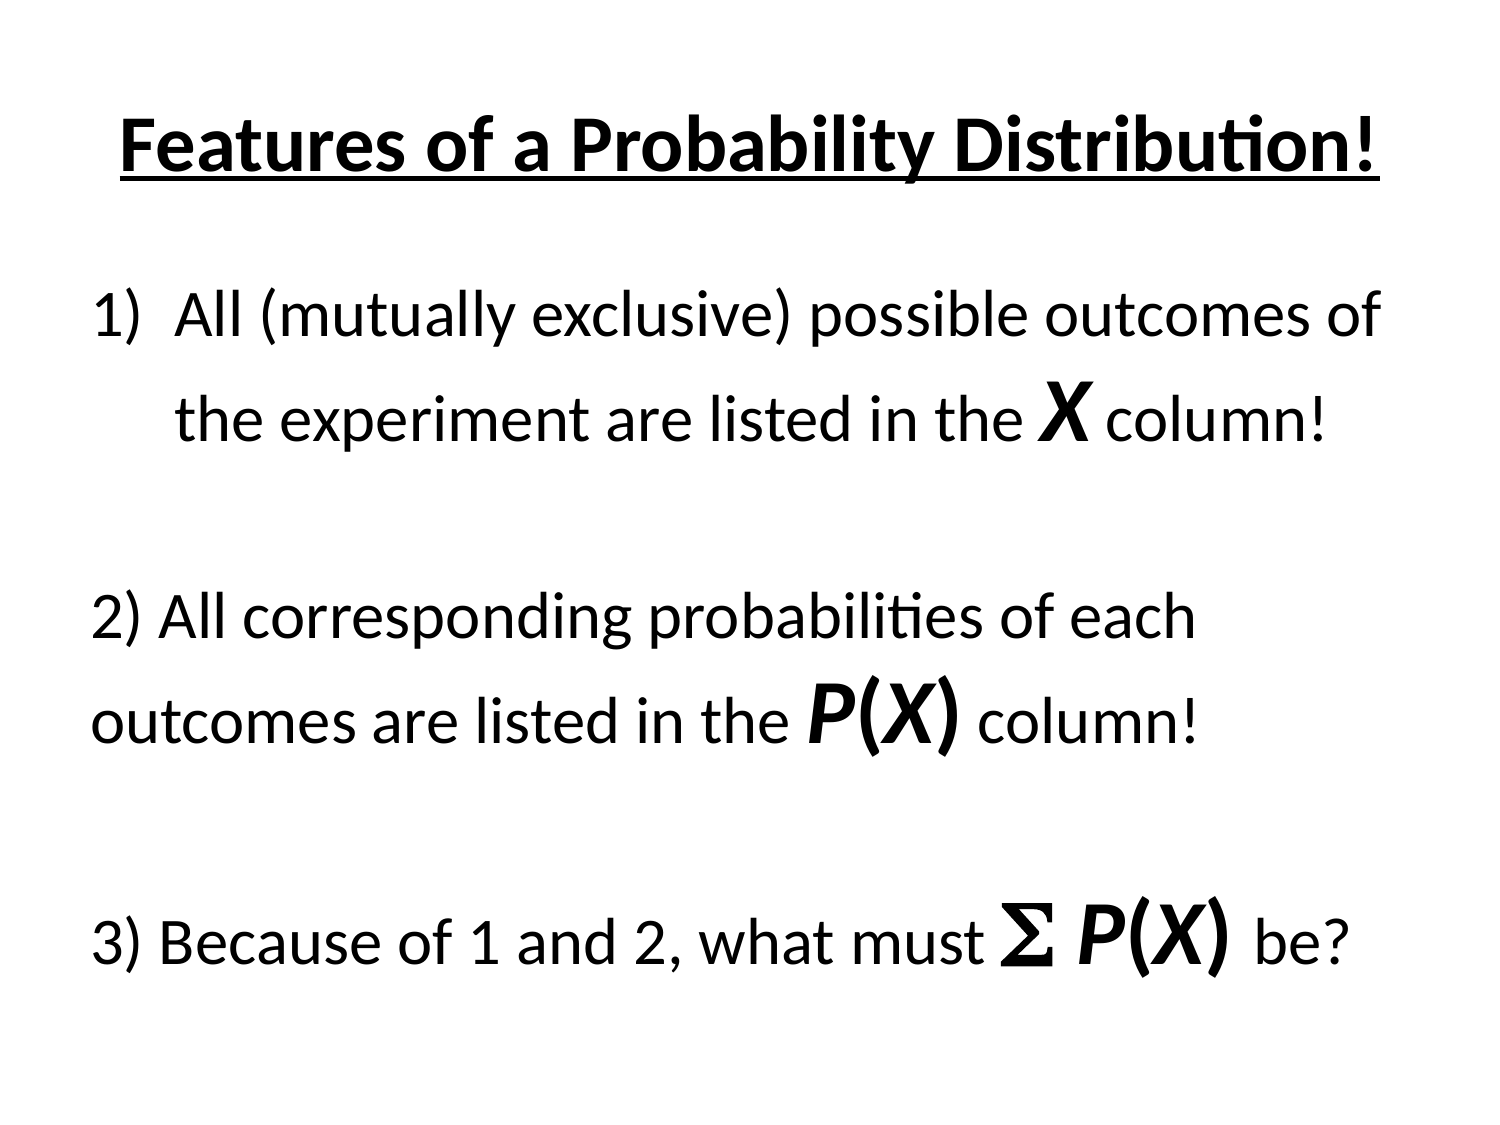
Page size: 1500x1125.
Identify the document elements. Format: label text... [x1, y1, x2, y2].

title Features of a Probability Distribution! [75, 45, 1425, 233]
list All (mutually exclusive) possible outcomes of the experiment are listed in the X column! 2) All corresponding probabilities of each outcomes are listed in the P(X) column! 3) Because of 1 and 2, what must  P(X) be? [75, 262, 1425, 1005]
